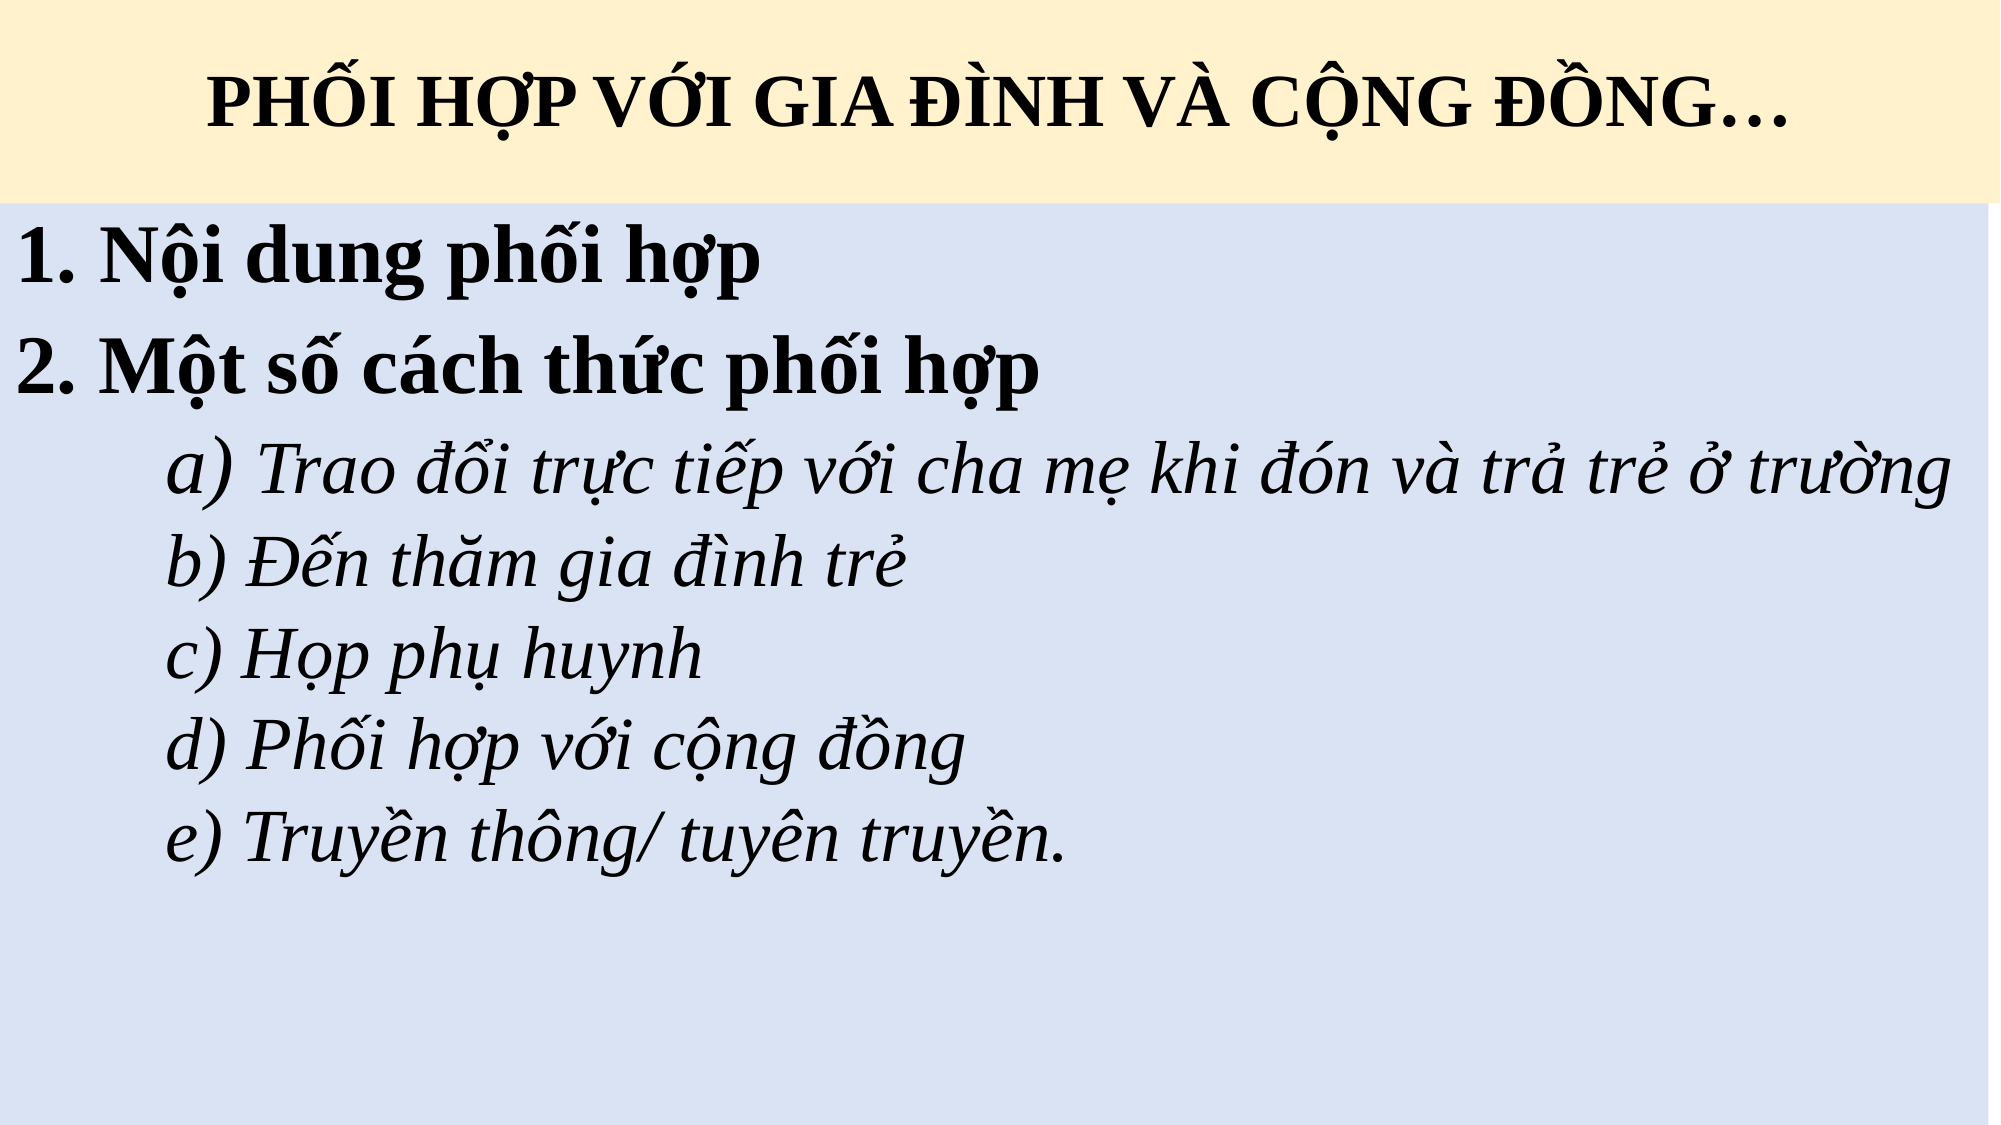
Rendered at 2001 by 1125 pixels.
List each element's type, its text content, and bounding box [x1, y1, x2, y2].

list Nội dung phối hợp 2. Một số cách thức phối hợp Trao đổi trực tiếp với cha mẹ khi đón và trả trẻ ở trường Đến thăm gia đình trẻ Họp phụ huynh Phối hợp với cộng đồng Truyền thông/ tuyên truyền. [0, 203, 1989, 1125]
title PHỐI HỢP VỚI GIA ĐÌNH VÀ CỘNG ĐỒNG… [0, 0, 2000, 204]
